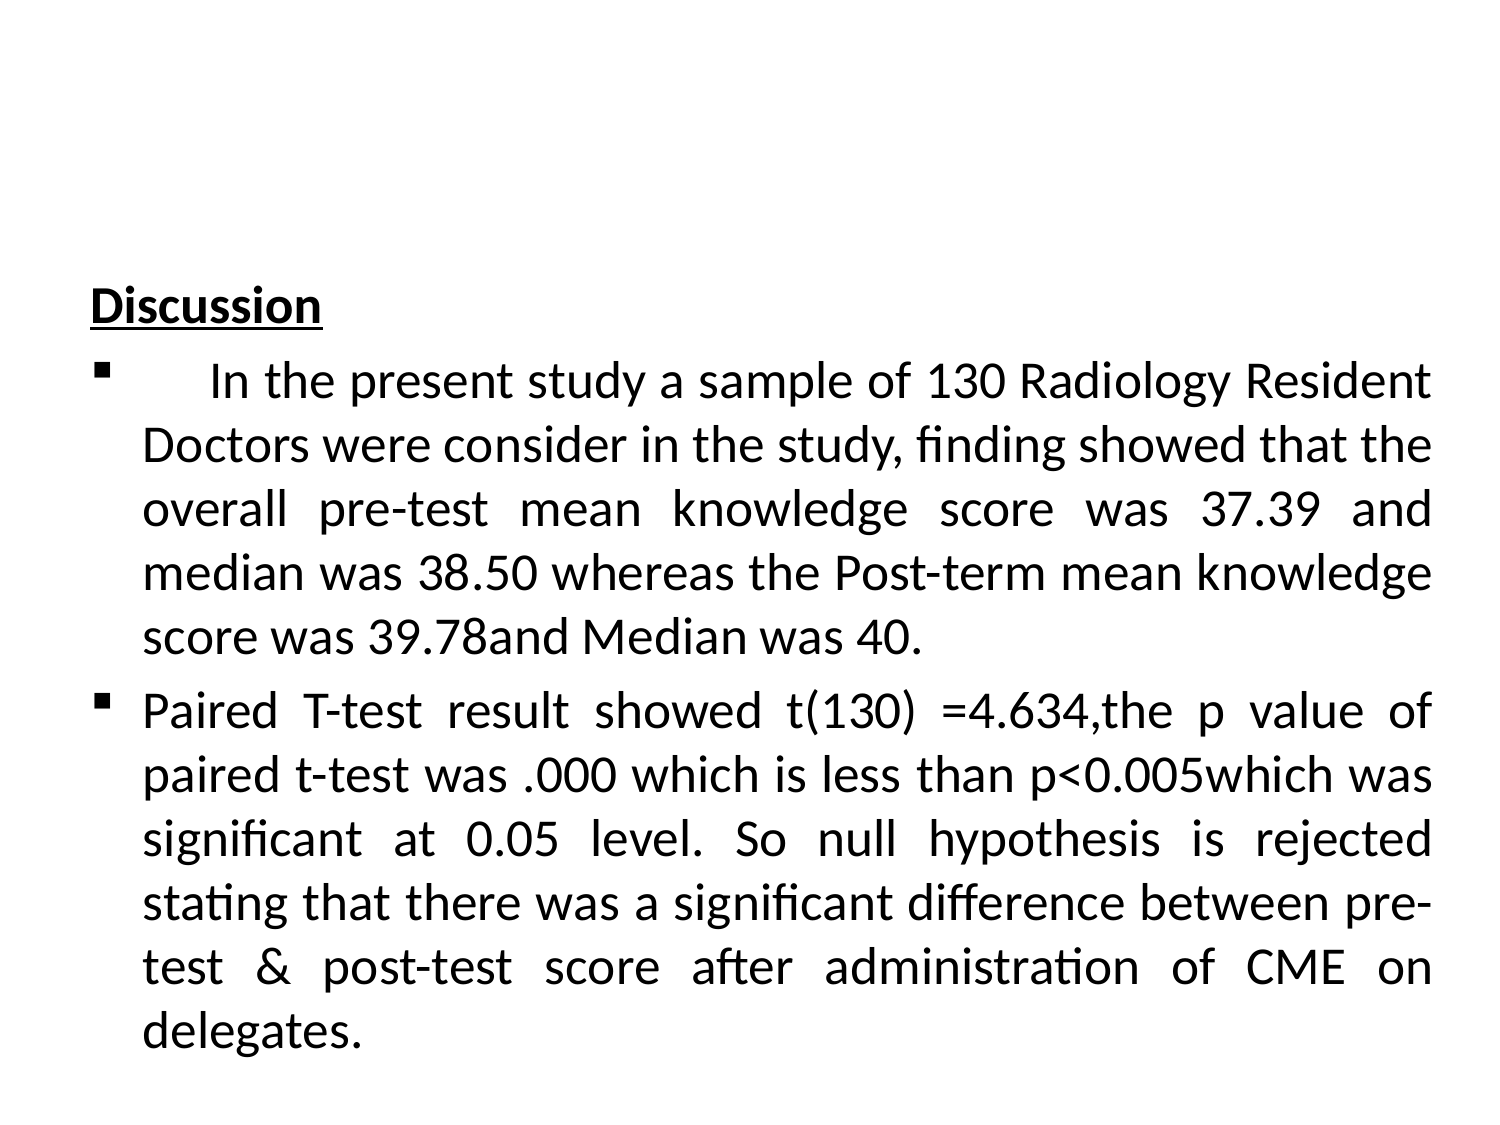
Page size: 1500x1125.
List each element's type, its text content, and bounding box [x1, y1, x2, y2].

list Discussion In the present study a sample of 130 Radiology Resident Doctors were consider in the study, finding showed that the overall pre-test mean knowledge score was 37.39 and median was 38.50 whereas the Post-term mean knowledge score was 39.78and Median was 40. Paired T-test result showed t(130) =4.634,the p value of paired t-test was .000 which is less than p<0.005which was significant at 0.05 level. So null hypothesis is rejected stating that there was a significant difference between pre-test & post-test score after administration of CME on delegates. [75, 262, 1450, 1075]
